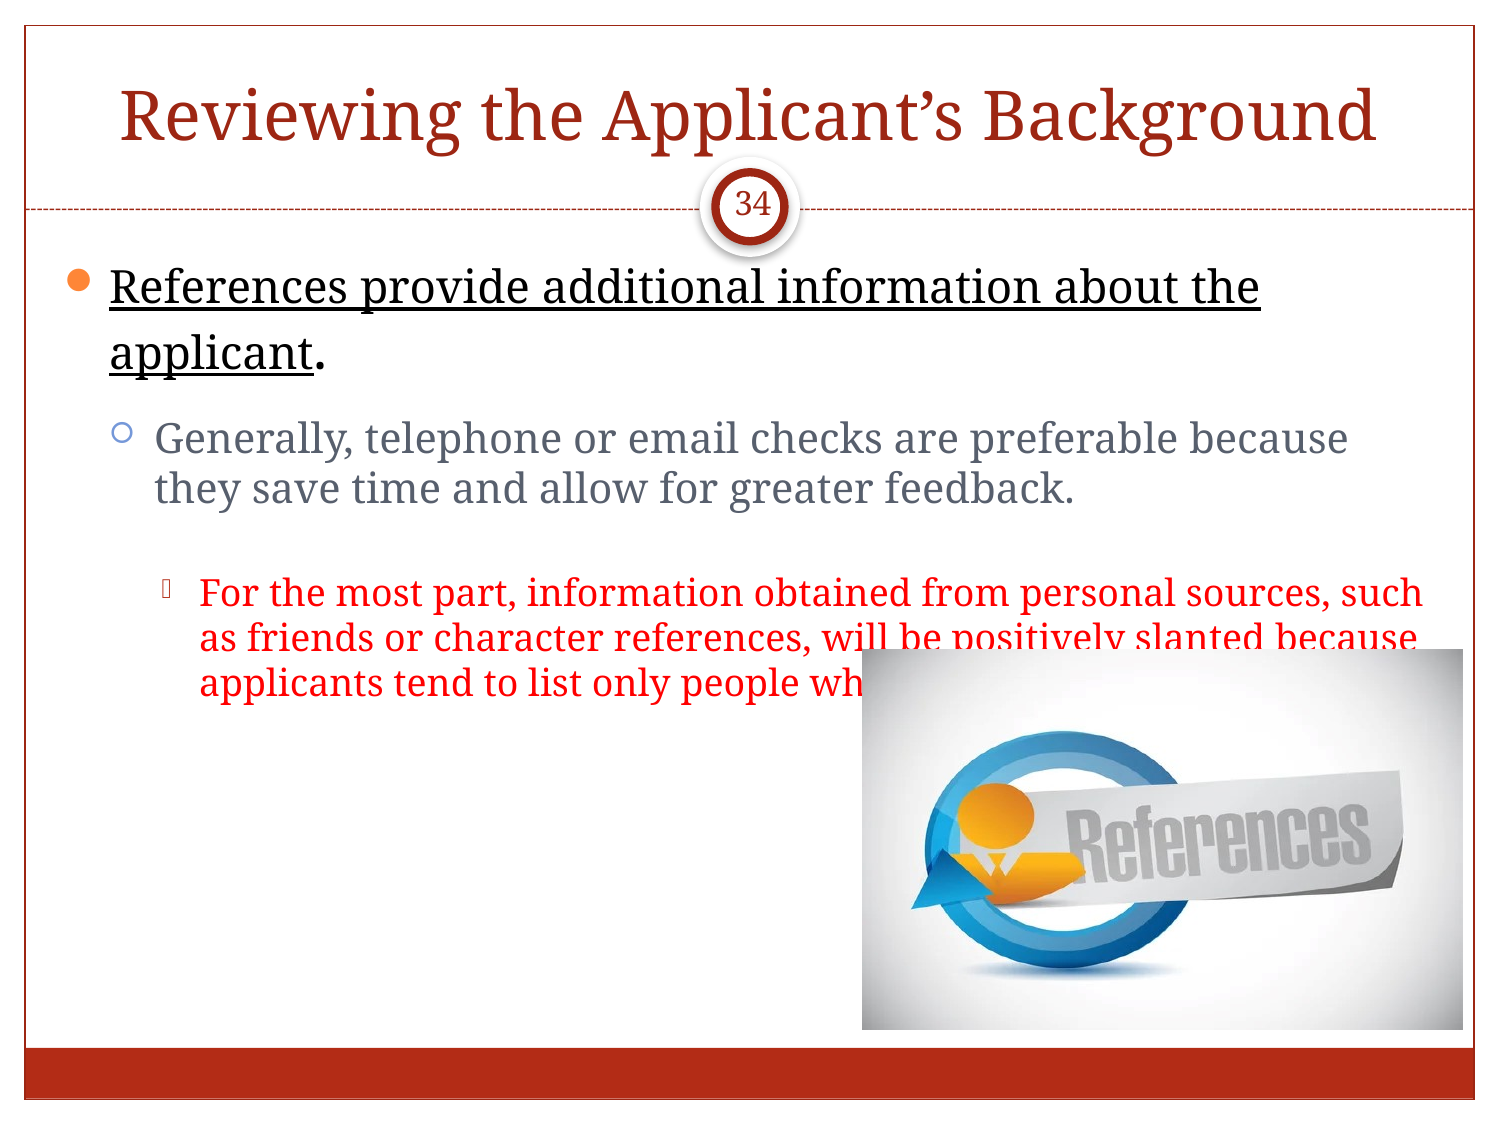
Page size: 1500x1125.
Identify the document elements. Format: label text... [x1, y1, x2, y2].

list References provide additional information about the applicant. Generally, telephone or email checks are preferable because they save time and allow for greater feedback. For the most part, information obtained from personal sources, such as friends or character references, will be positively slanted because applicants tend to list only people who will give good references. [49, 250, 1445, 1001]
slide_number 34 [715, 168, 791, 241]
title Reviewing the Applicant’s Background [49, 37, 1450, 162]
picture [862, 649, 1463, 1030]
